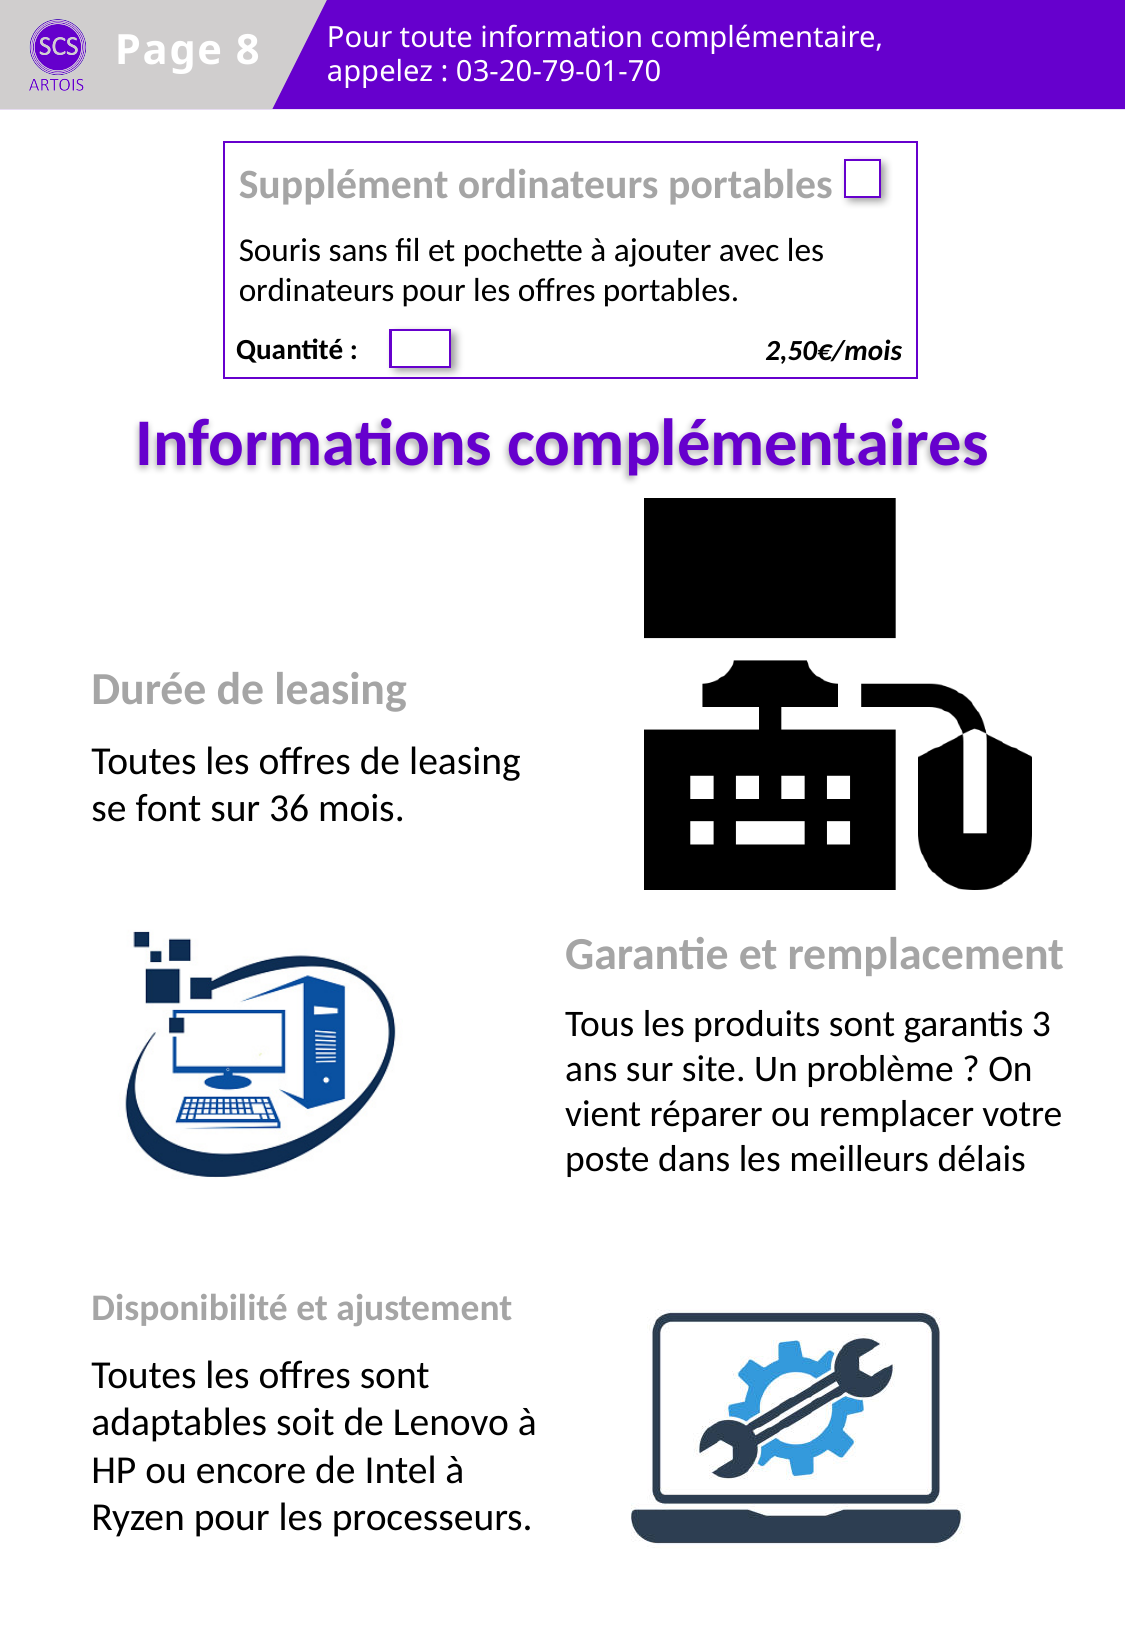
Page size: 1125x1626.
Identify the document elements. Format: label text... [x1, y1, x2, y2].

text_box Durée de leasing Toutes les offres de leasing se font sur 36 mois. [61, 628, 571, 853]
text_box Supplément ordinateurs portables Souris sans fil et pochette à ajouter avec les ordinateurs pour les offres portables. [223, 141, 918, 379]
text_box Disponibilité et ajustement Toutes les offres sont adaptables soit de Lenovo à HP ou encore de Intel à Ryzen pour les processeurs. [61, 1252, 571, 1603]
text_box Informations complémentaires [70, 391, 1055, 486]
text_box Page 8 [115, 22, 264, 66]
text_box Quantité : [221, 323, 382, 373]
picture [23, 12, 90, 97]
text_box Pour toute information complémentaire, appelez : 03-20-79-01-70 [326, 17, 1116, 69]
picture [609, 1216, 970, 1626]
text_box Garantie et remplacement Tous les produits sont garantis 3 ans sur site. Un problème ? On vient réparer ou remplacer votre poste dans les meilleurs délais [535, 893, 1096, 1117]
text_box [0, 0, 328, 111]
text_box [274, 0, 1125, 110]
picture [29, 823, 492, 1286]
text_box 2,50€/mois [459, 324, 918, 374]
picture [644, 498, 1032, 890]
text_box [844, 159, 881, 198]
text_box [389, 329, 451, 368]
